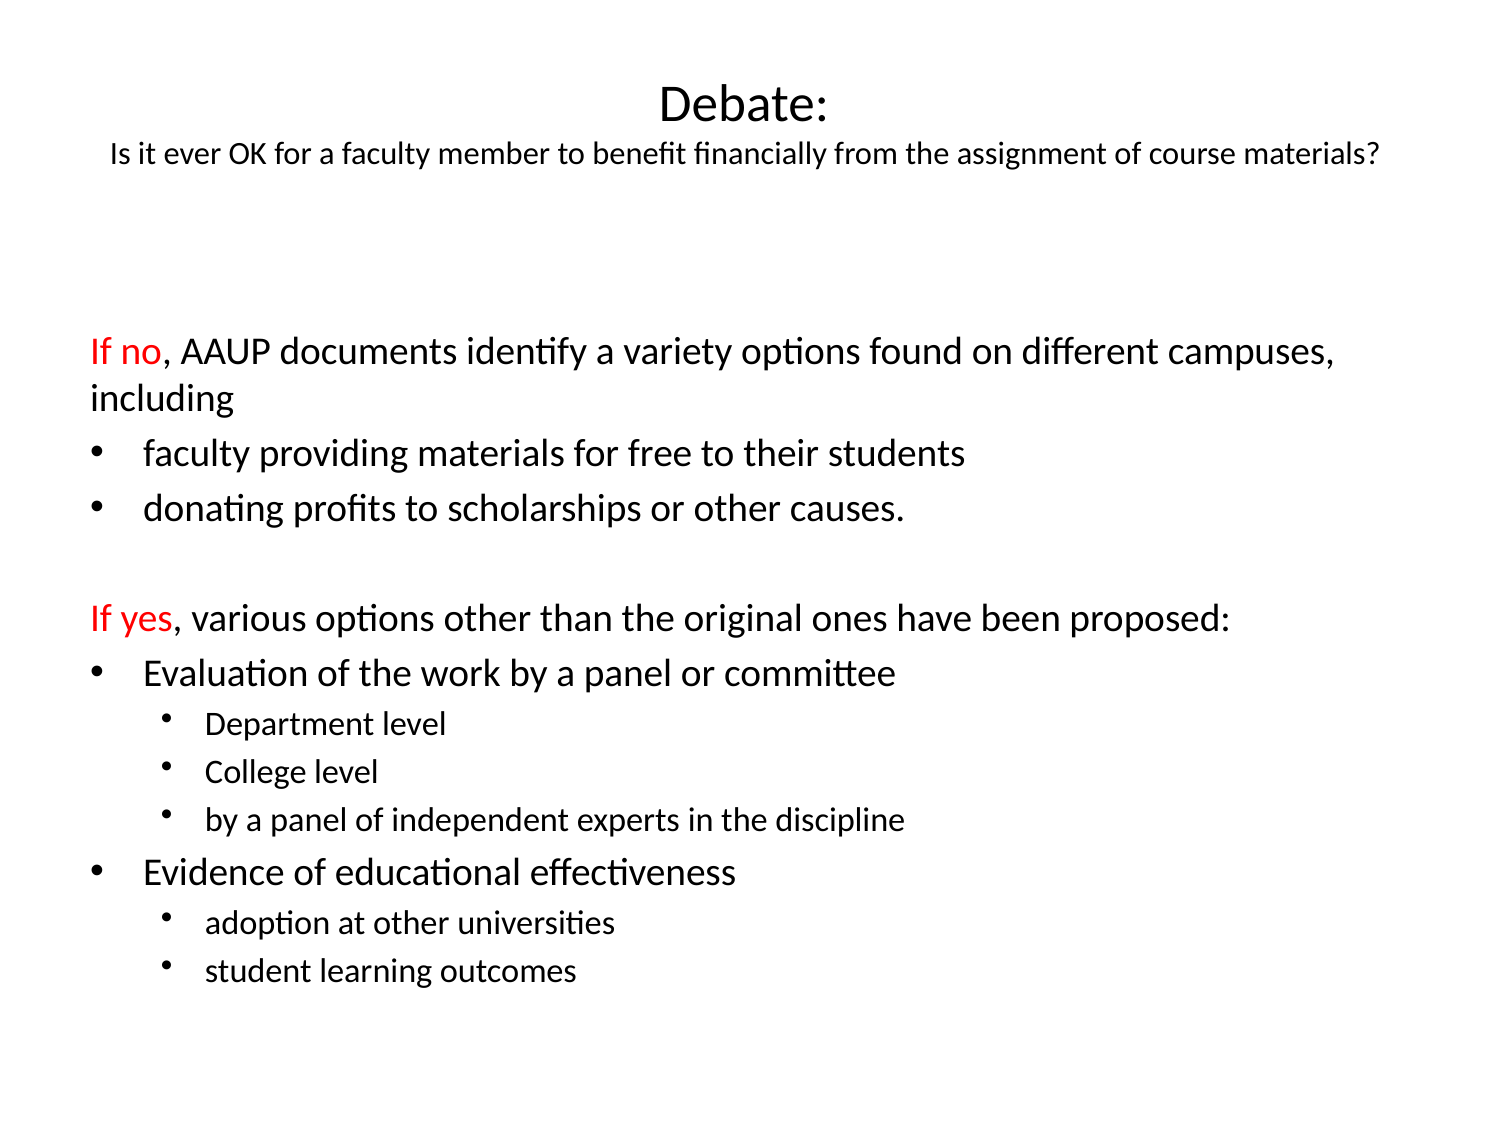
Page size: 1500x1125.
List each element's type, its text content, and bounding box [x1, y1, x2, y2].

list If no, AAUP documents identify a variety options found on different campuses, including faculty providing materials for free to their students donating profits to scholarships or other causes. If yes, various options other than the original ones have been proposed: Evaluation of the work by a panel or committee Department level College level by a panel of independent experts in the discipline Evidence of educational effectiveness adoption at other universities student learning outcomes [75, 262, 1425, 1005]
title Debate: Is it ever OK for a faculty member to benefit financially from the assignment of course materials? [75, 45, 1425, 233]
